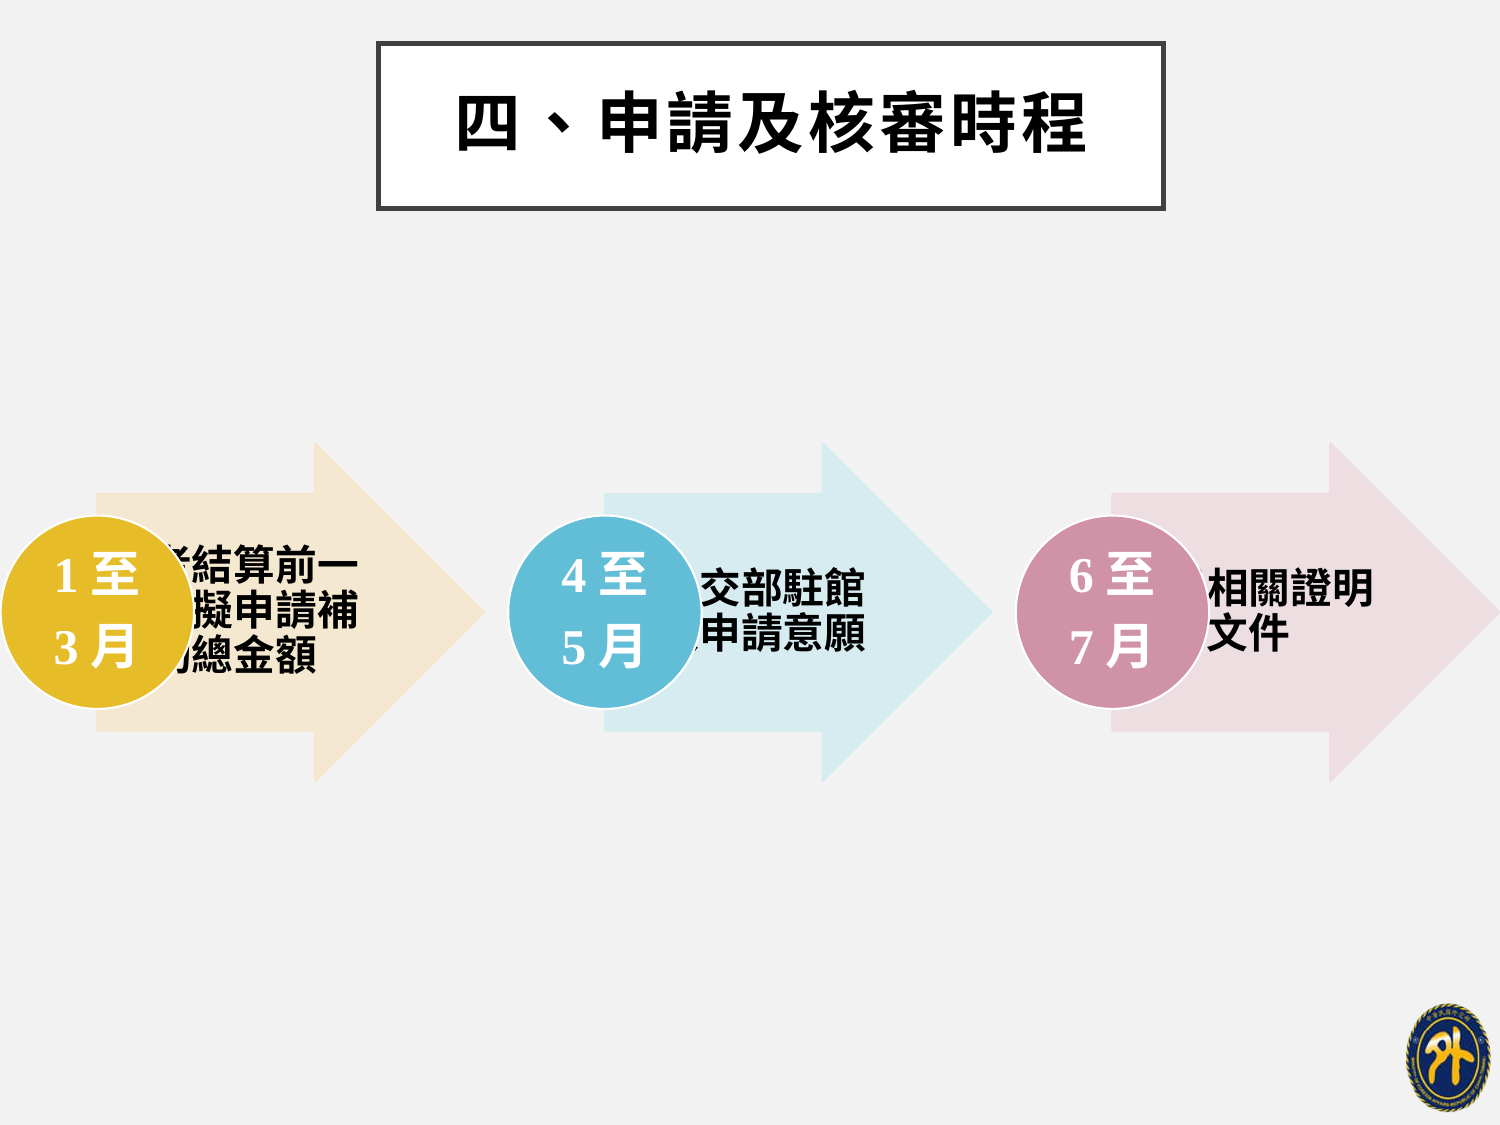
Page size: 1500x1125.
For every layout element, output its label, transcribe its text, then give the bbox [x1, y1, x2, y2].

picture [1349, 992, 1500, 1125]
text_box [0, 359, 1500, 865]
title 四、申請及核審時程 [376, 41, 1166, 211]
